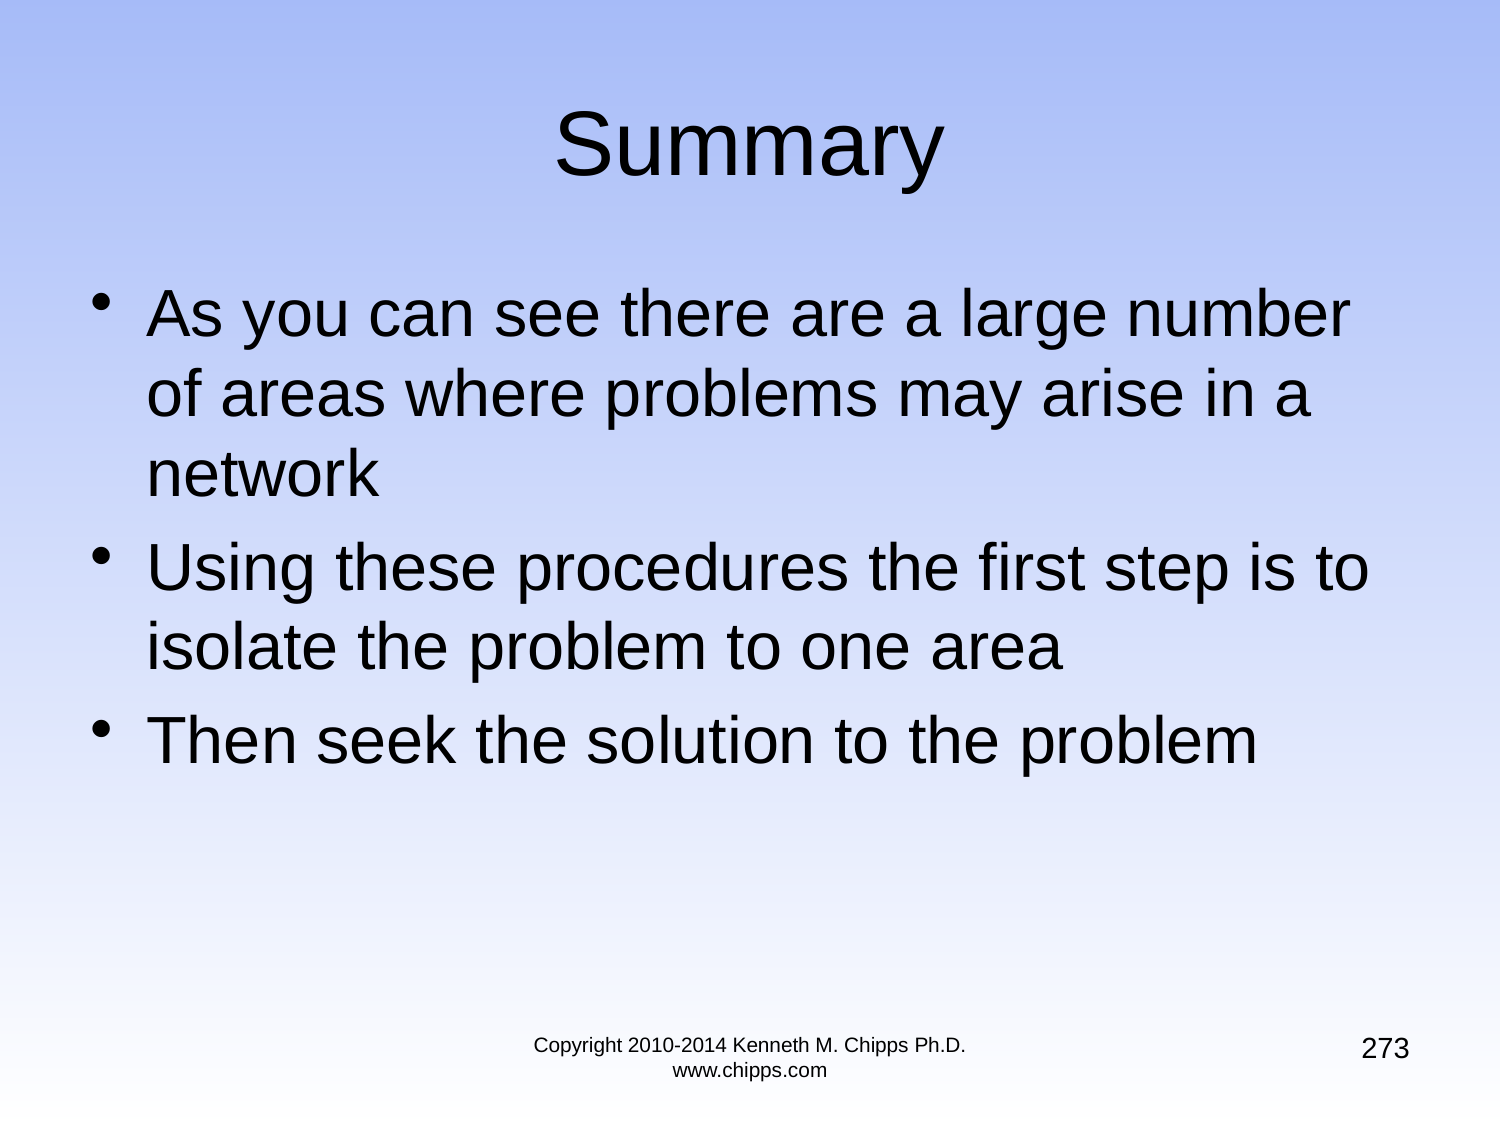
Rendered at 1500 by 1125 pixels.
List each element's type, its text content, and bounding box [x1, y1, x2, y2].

footer Copyright 2010-2014 Kenneth M. Chipps Ph.D. www.chipps.com [449, 1024, 1051, 1103]
list As you can see there are a large number of areas where problems may arise in a network Using these procedures the first step is to isolate the problem to one area Then seek the solution to the problem [75, 262, 1425, 1005]
title Lab [1425, 114, 1500, 118]
slide_number 273 [1074, 1021, 1426, 1101]
title Lab [0, 114, 75, 118]
title Summary [75, 45, 1425, 233]
